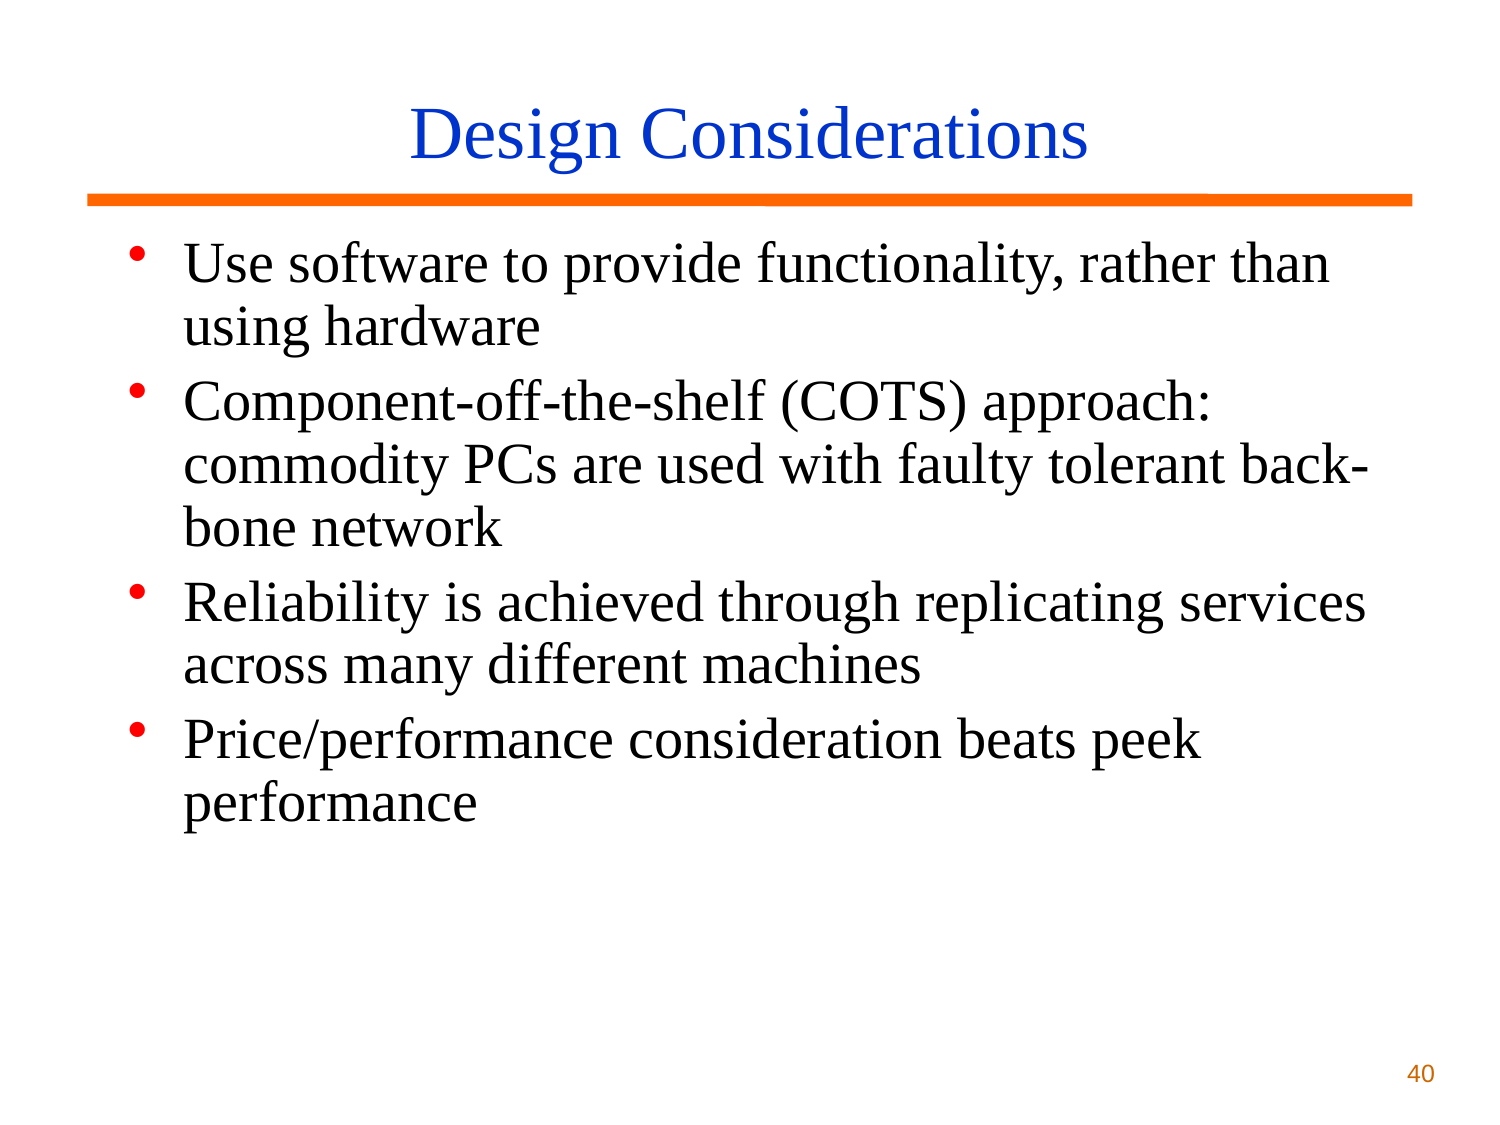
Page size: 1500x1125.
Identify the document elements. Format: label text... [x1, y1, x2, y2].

list Use software to provide functionality, rather than using hardware Component-off-the-shelf (COTS) approach: commodity PCs are used with faulty tolerant back-bone network Reliability is achieved through replicating services across many different machines Price/performance consideration beats peek performance [112, 224, 1388, 995]
slide_number 40 [1137, 1049, 1451, 1125]
title Design Considerations [112, 56, 1388, 201]
